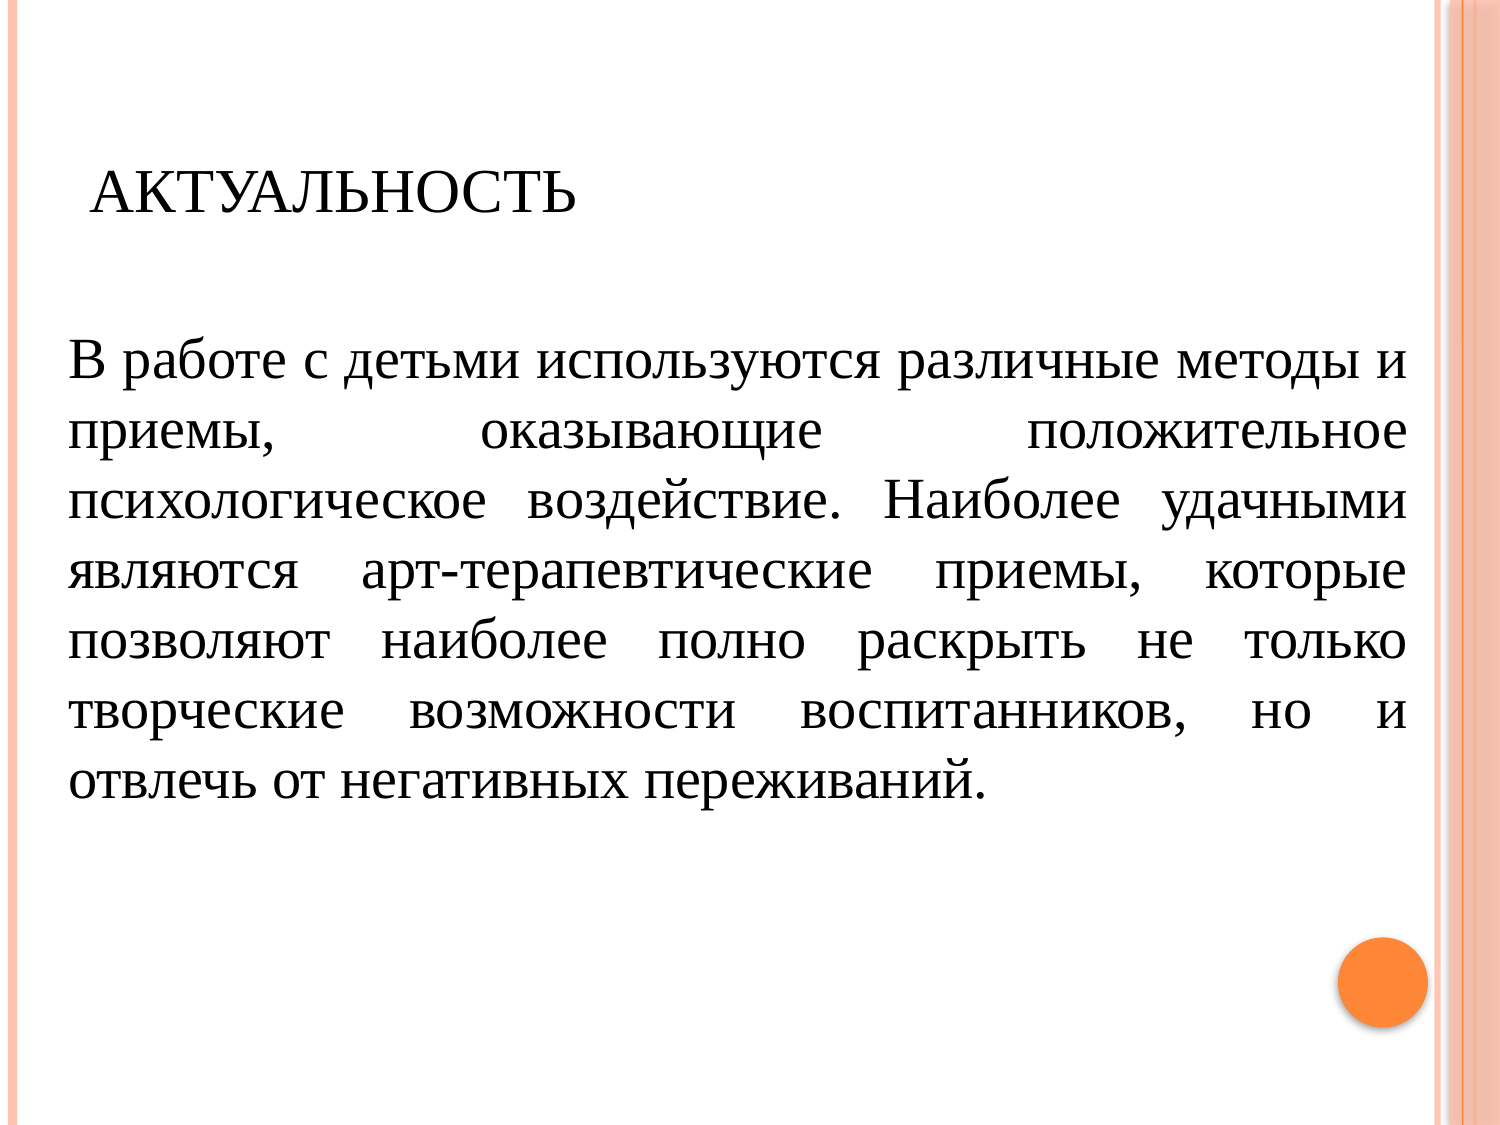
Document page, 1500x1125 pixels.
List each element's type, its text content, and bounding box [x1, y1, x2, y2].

text_box В работе с детьми используются различные методы и приемы, оказывающие положительное психологическое воздействие. Наиболее удачными являются арт-терапевтические приемы, которые позволяют наиболее полно раскрыть не только творческие возможности воспитанников, но и отвлечь от негативных переживаний. [53, 312, 1424, 818]
title Актуальность [75, 45, 1300, 233]
